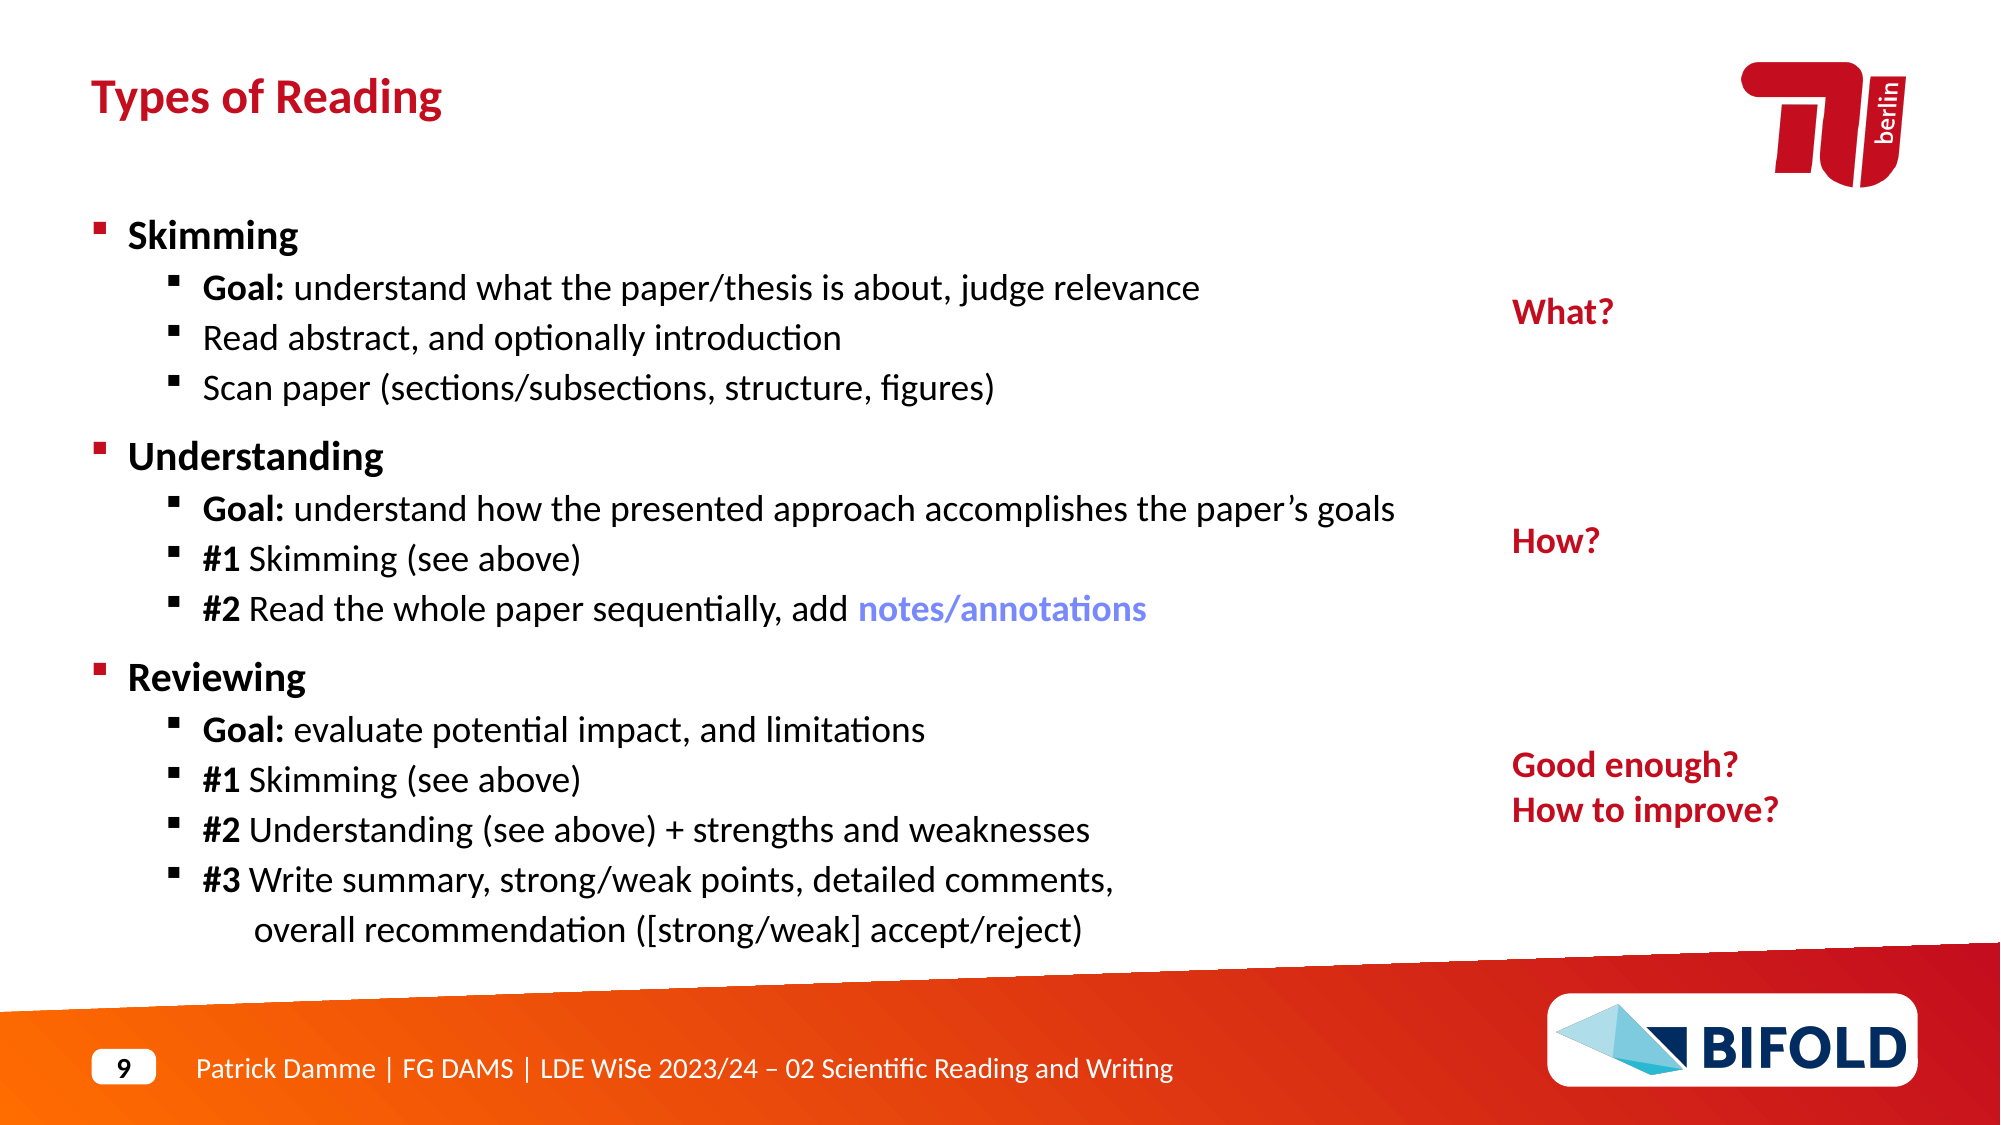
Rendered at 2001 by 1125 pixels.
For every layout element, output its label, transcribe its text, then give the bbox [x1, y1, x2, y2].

list Types of Reading [91, 65, 1455, 183]
picture [1741, 62, 1906, 188]
text_box Good enough? How to improve? [1511, 732, 1933, 837]
text_box What? [1511, 279, 1667, 340]
list Skimming Goal: understand what the paper/thesis is about, judge relevance Read abstract, and optionally introduction Scan paper (sections/subsections, structure, figures) Understanding Goal: understand how the presented approach accomplishes the paper’s goals #1 Skimming (see above) #2 Read the whole paper sequentially, add notes/annotations Reviewing Goal: evaluate potential impact, and limitations #1 Skimming (see above) #2 Understanding (see above) + strengths and weaknesses #3 Write summary, strong/weak points, detailed comments, overall recommendation ([strong/weak] accept/reject) [90, 208, 1908, 948]
picture [1556, 1004, 1906, 1075]
text_box How? [1511, 508, 1667, 569]
